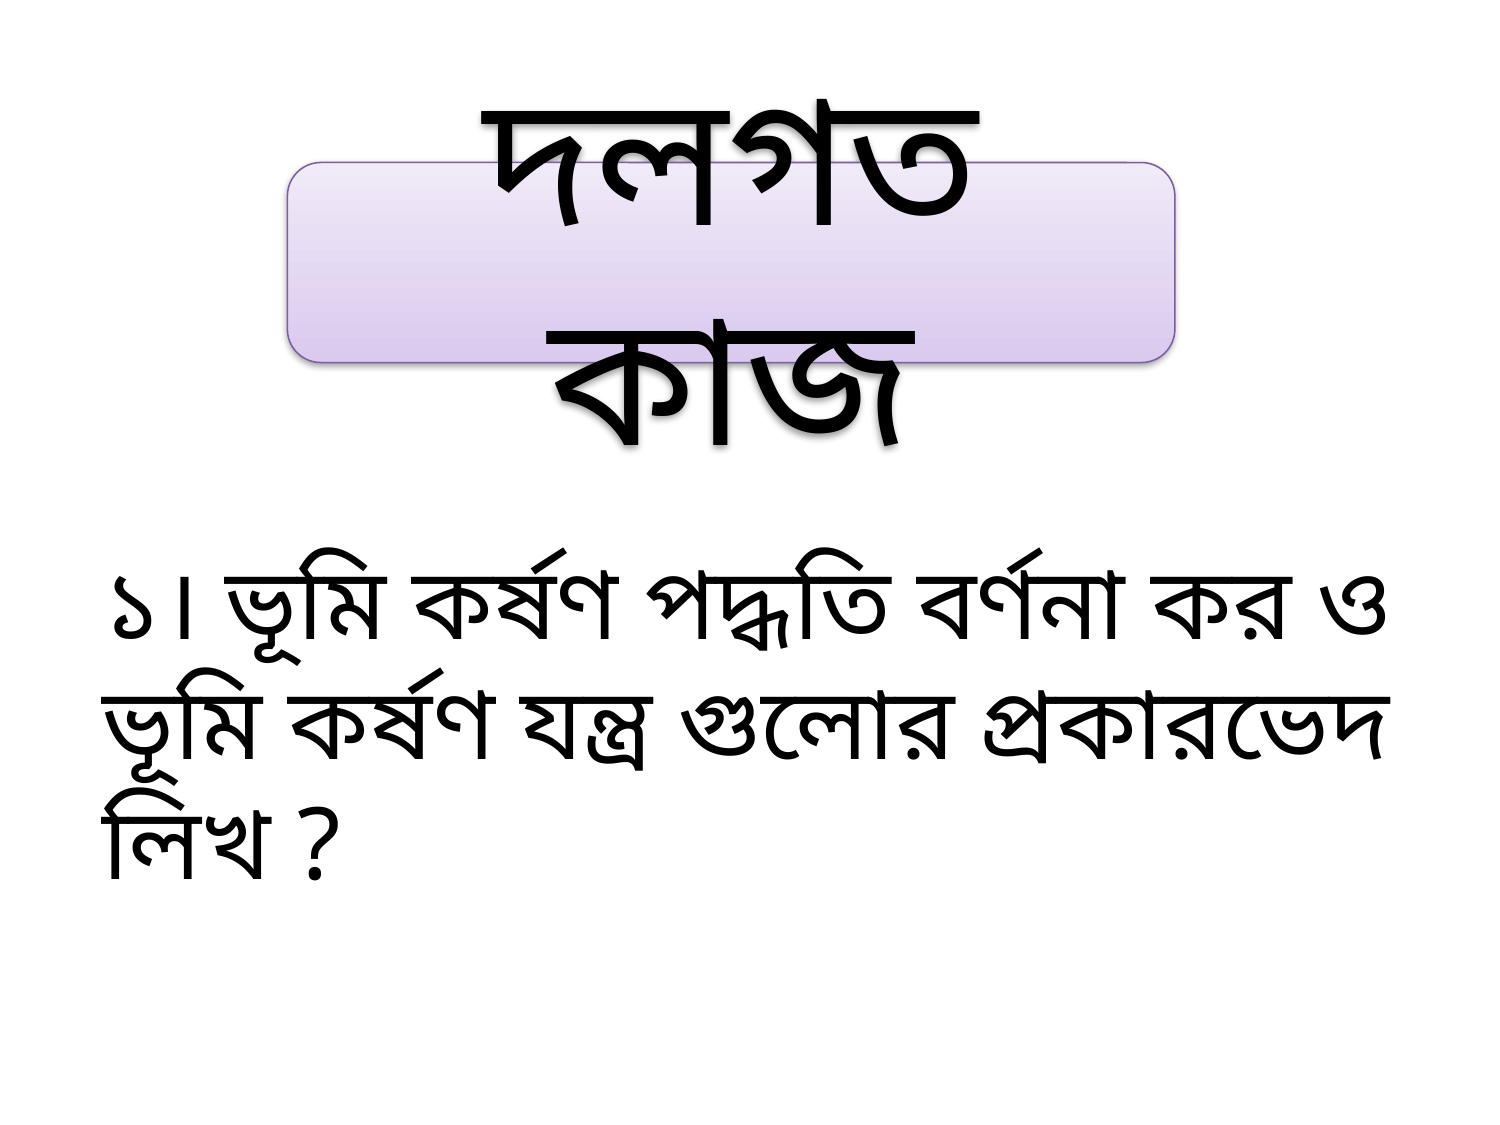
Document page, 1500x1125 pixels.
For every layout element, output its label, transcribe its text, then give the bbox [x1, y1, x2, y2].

text_box ১। ভূমি কর্ষণ পদ্ধতি বর্ণনা কর ও ভূমি কর্ষণ যন্ত্র গুলোর প্রকারভেদ লিখ ? [87, 532, 1450, 907]
text_box দলগত কাজ [286, 161, 1176, 364]
